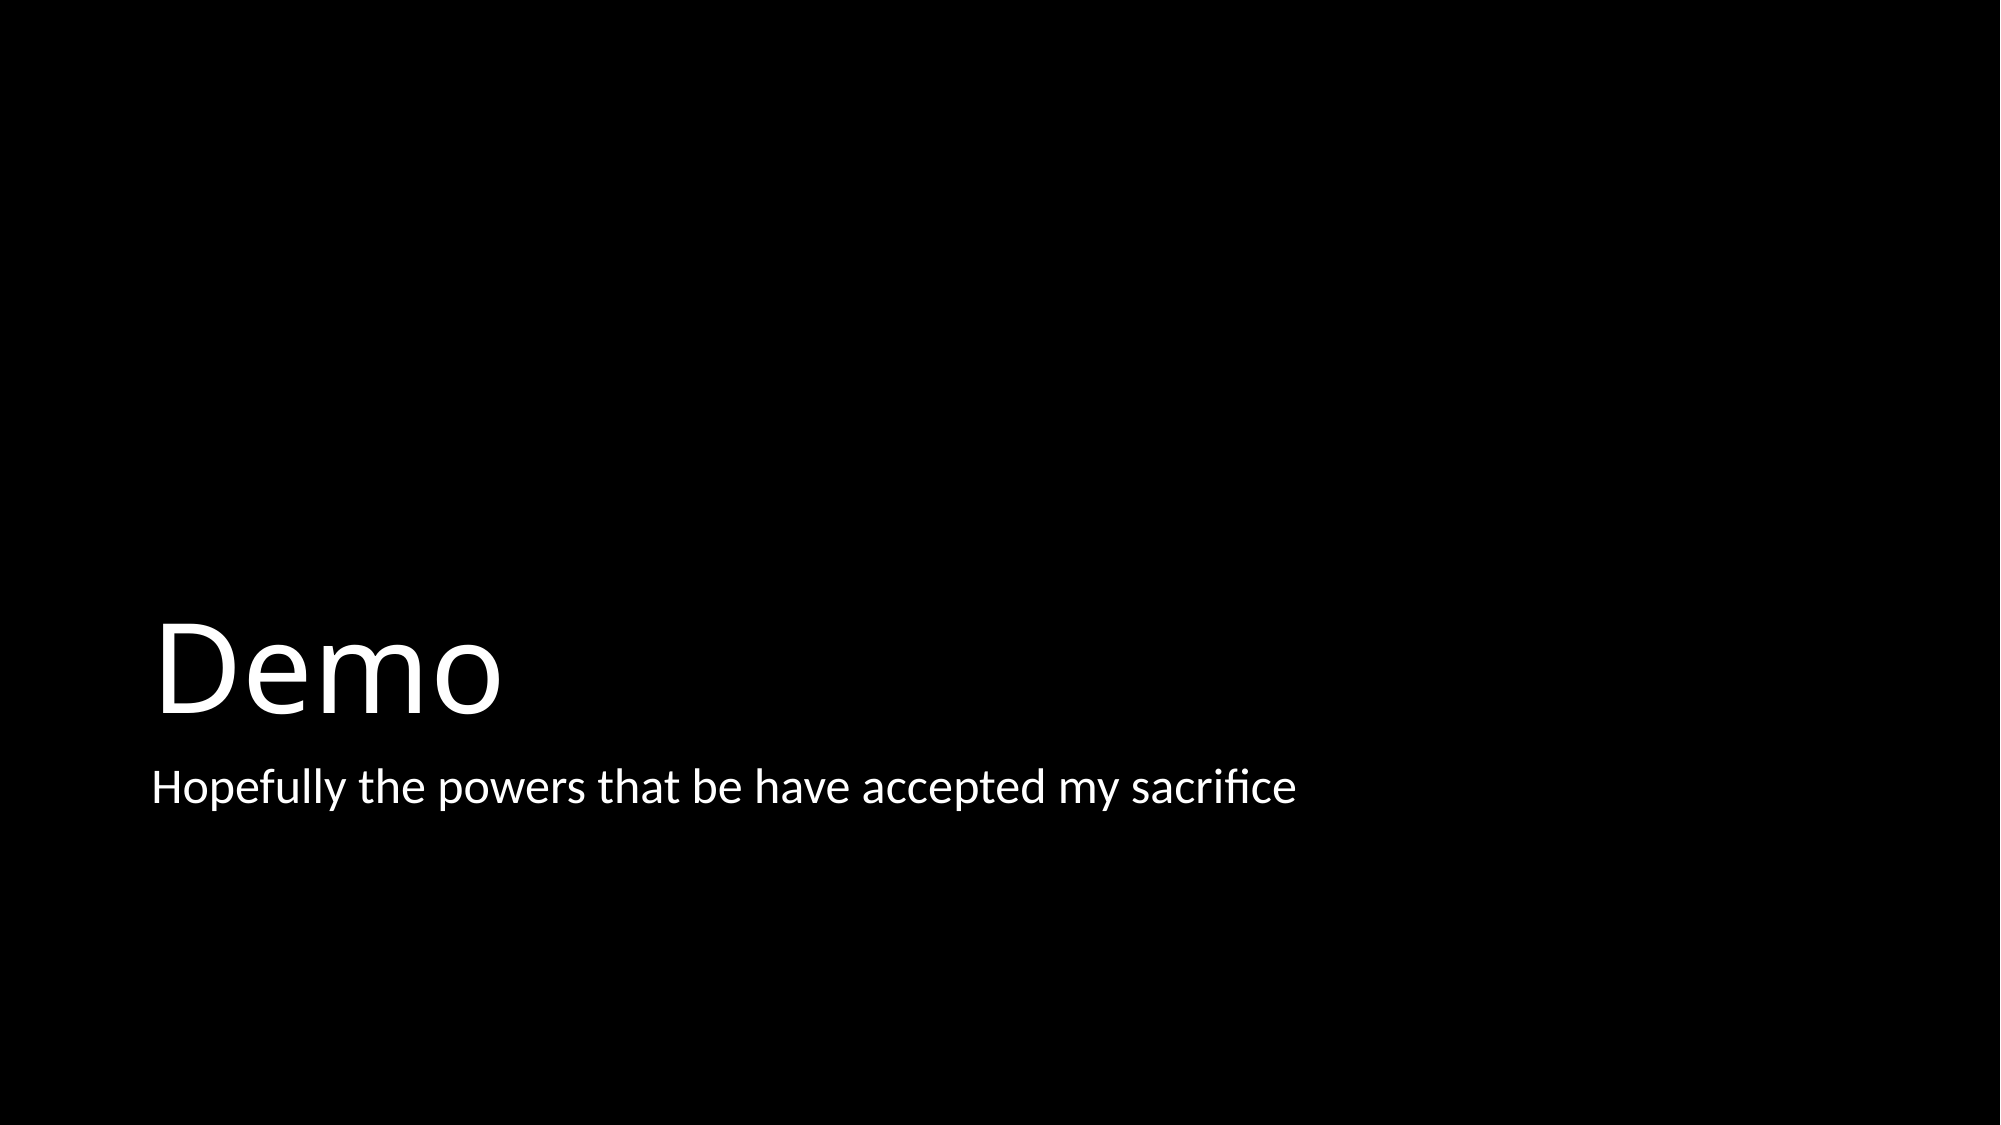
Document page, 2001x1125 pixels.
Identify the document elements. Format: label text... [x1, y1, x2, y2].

title Demo [136, 280, 1862, 749]
list Hopefully the powers that be have accepted my sacrifice [136, 752, 1862, 999]
